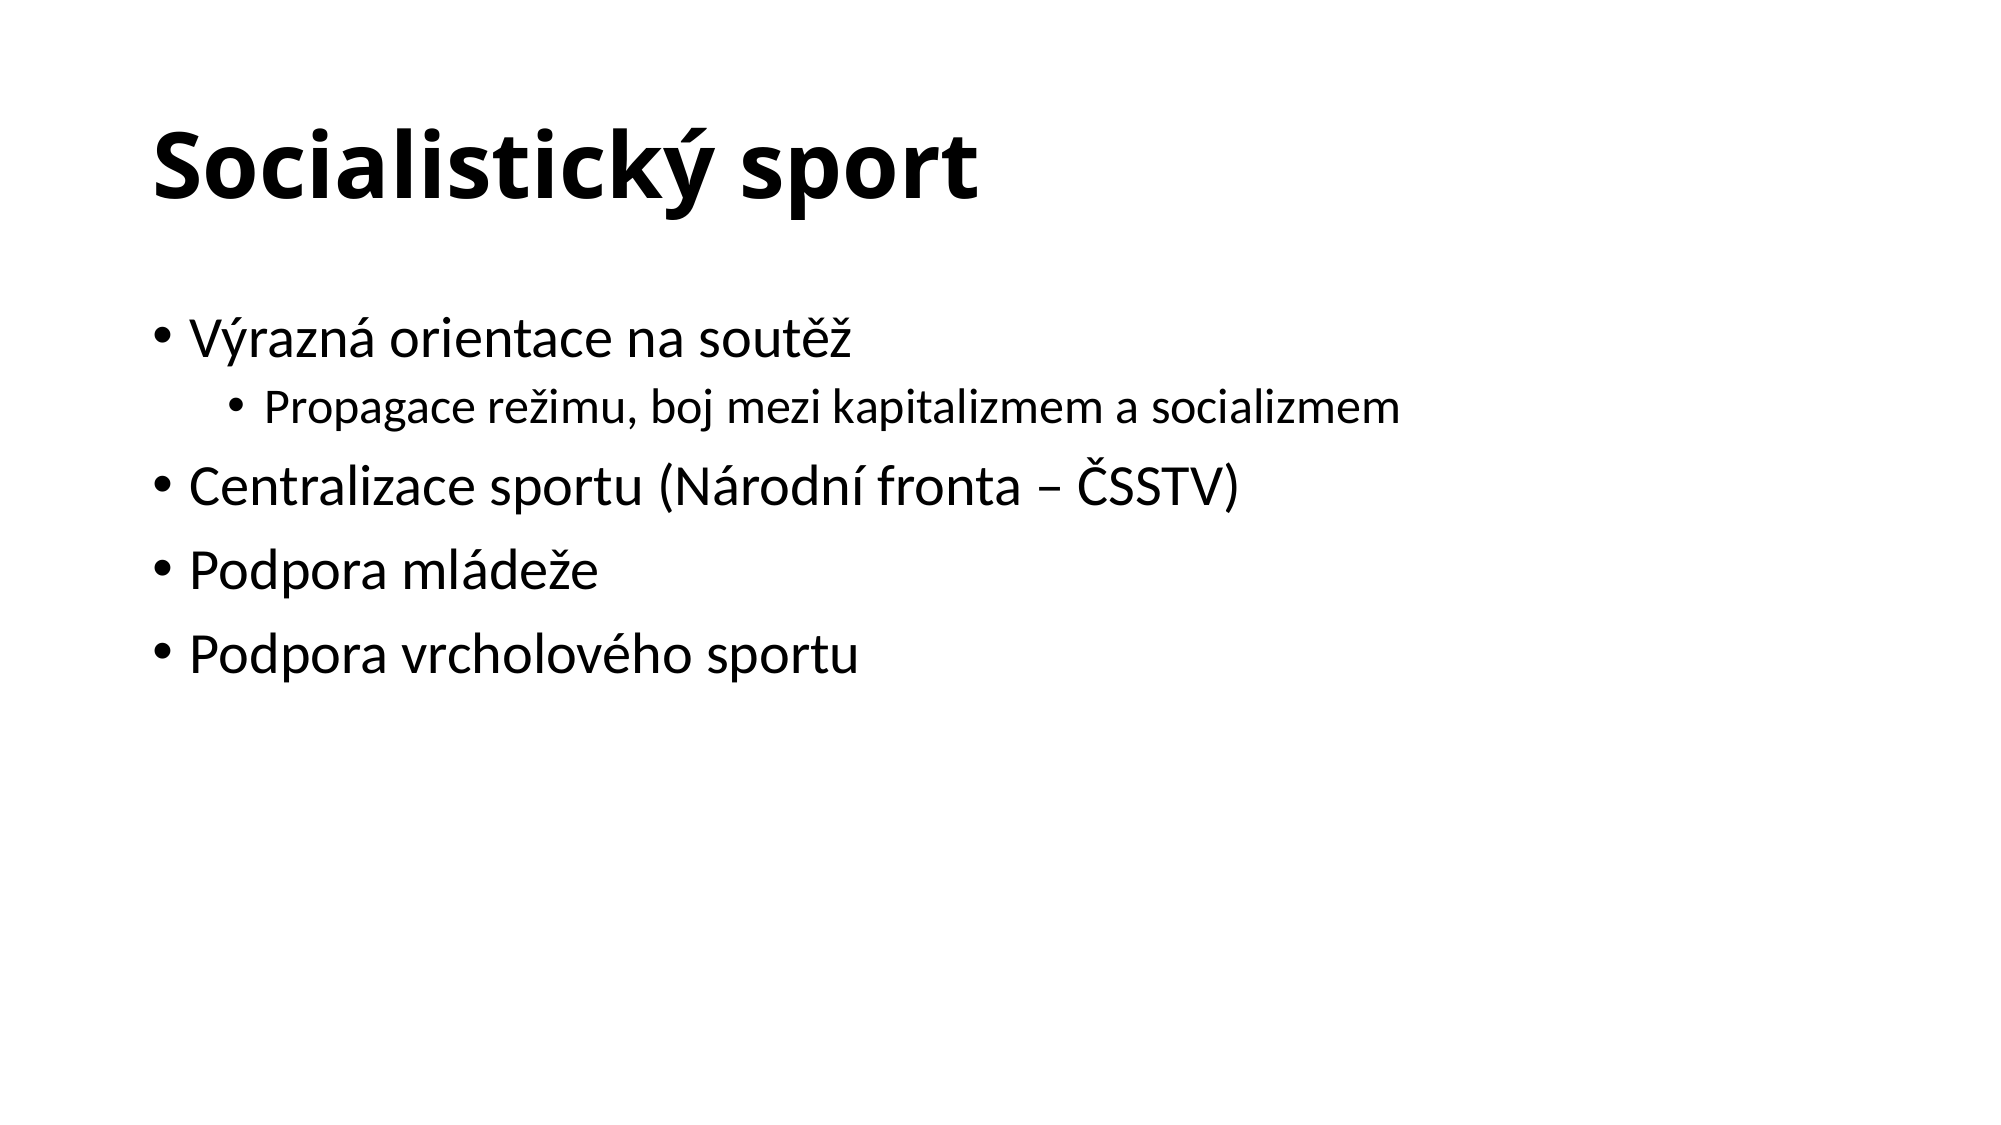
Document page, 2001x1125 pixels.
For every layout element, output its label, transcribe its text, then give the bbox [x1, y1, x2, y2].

title Socialistický sport [137, 59, 1863, 278]
list Výrazná orientace na soutěž Propagace režimu, boj mezi kapitalizmem a socializmem Centralizace sportu (Národní fronta – ČSSTV) Podpora mládeže Podpora vrcholového sportu [137, 299, 1863, 1014]
